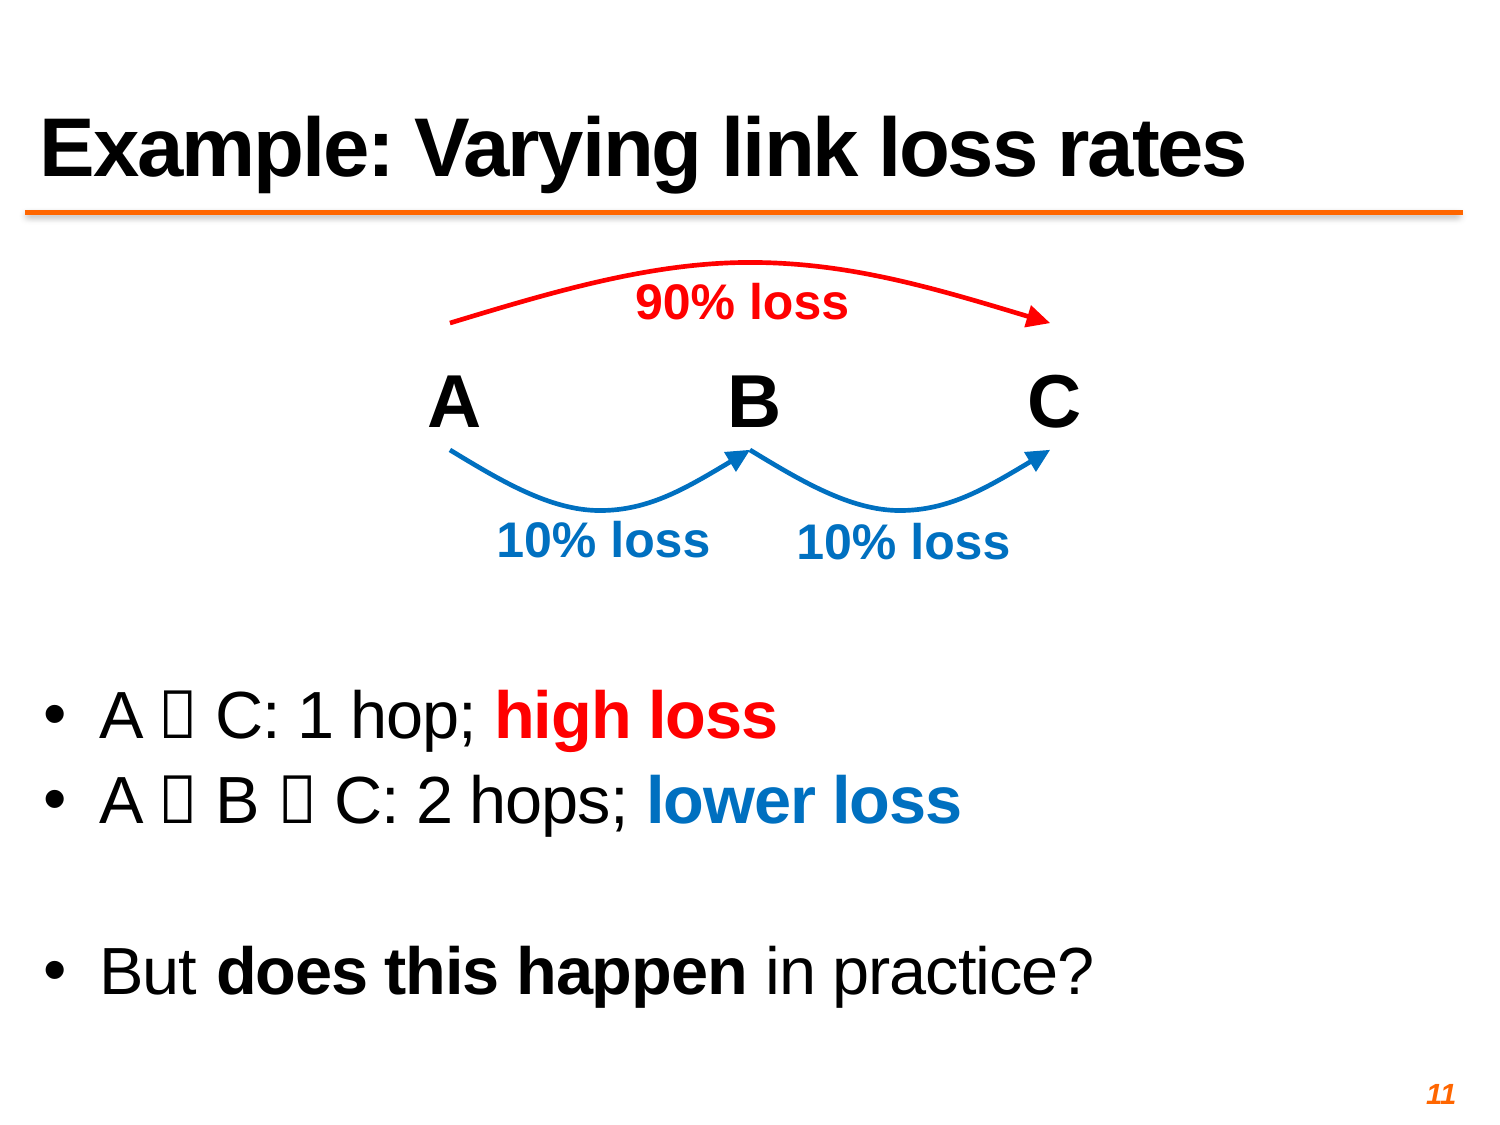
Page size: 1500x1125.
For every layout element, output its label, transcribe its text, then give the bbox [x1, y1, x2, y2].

text_box 10% loss [781, 502, 1026, 577]
text_box [749, 449, 1050, 502]
text_box 90% loss [620, 262, 864, 338]
text_box B [712, 344, 788, 449]
text_box [864, 273, 1050, 327]
list A  C: 1 hop; high loss A  B  C: 2 hops; lower loss But does this happen in practice? [37, 674, 1426, 1026]
text_box A [412, 344, 475, 450]
text_box [449, 276, 620, 324]
slide_number 11 [1112, 1074, 1463, 1110]
text_box C [1012, 344, 1088, 450]
text_box [449, 449, 750, 499]
title Example: Varying link loss rates [24, 24, 1463, 201]
text_box 10% loss [481, 499, 726, 575]
